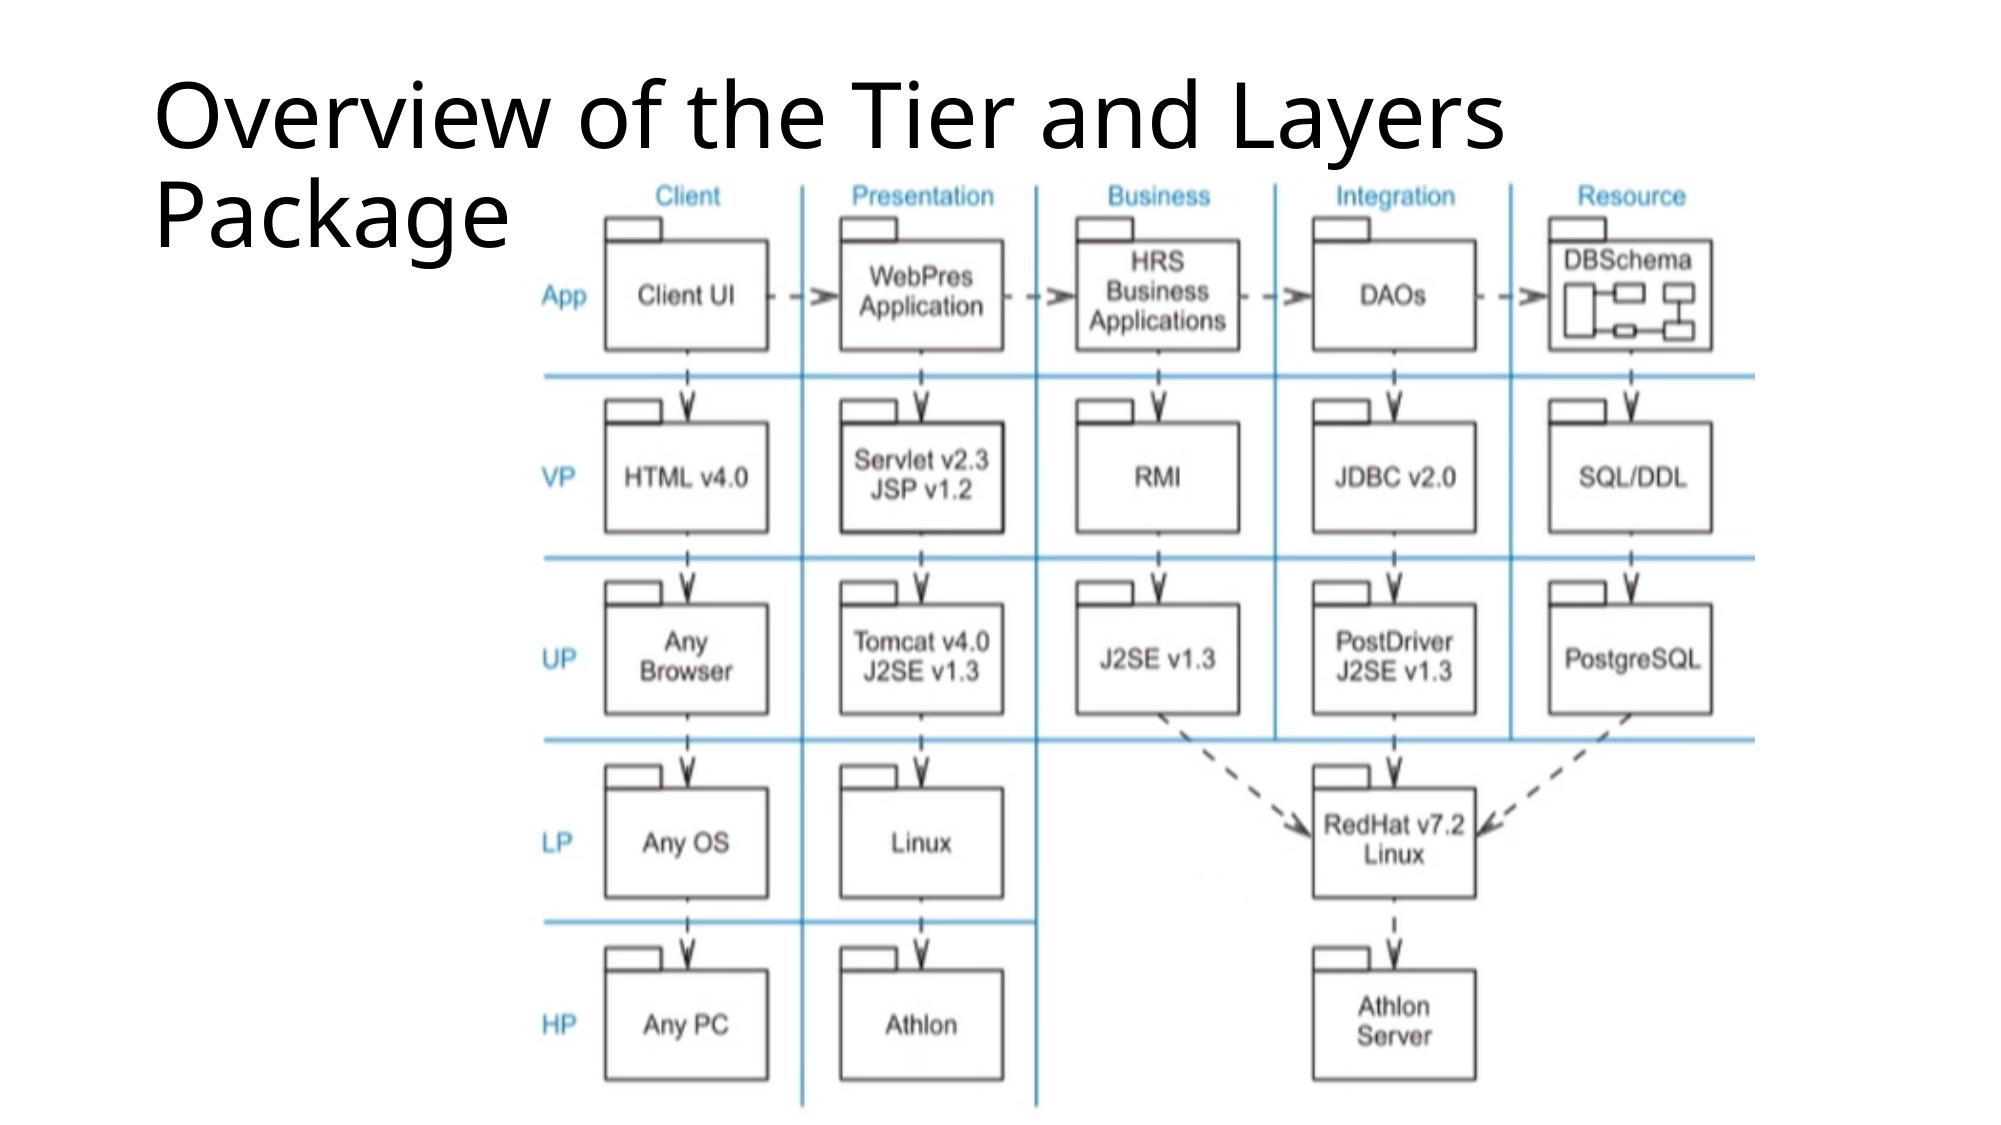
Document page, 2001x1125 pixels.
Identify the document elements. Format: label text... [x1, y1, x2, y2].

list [523, 177, 1755, 1125]
title Overview of the Tier and Layers Package Diagram [137, 59, 1863, 278]
